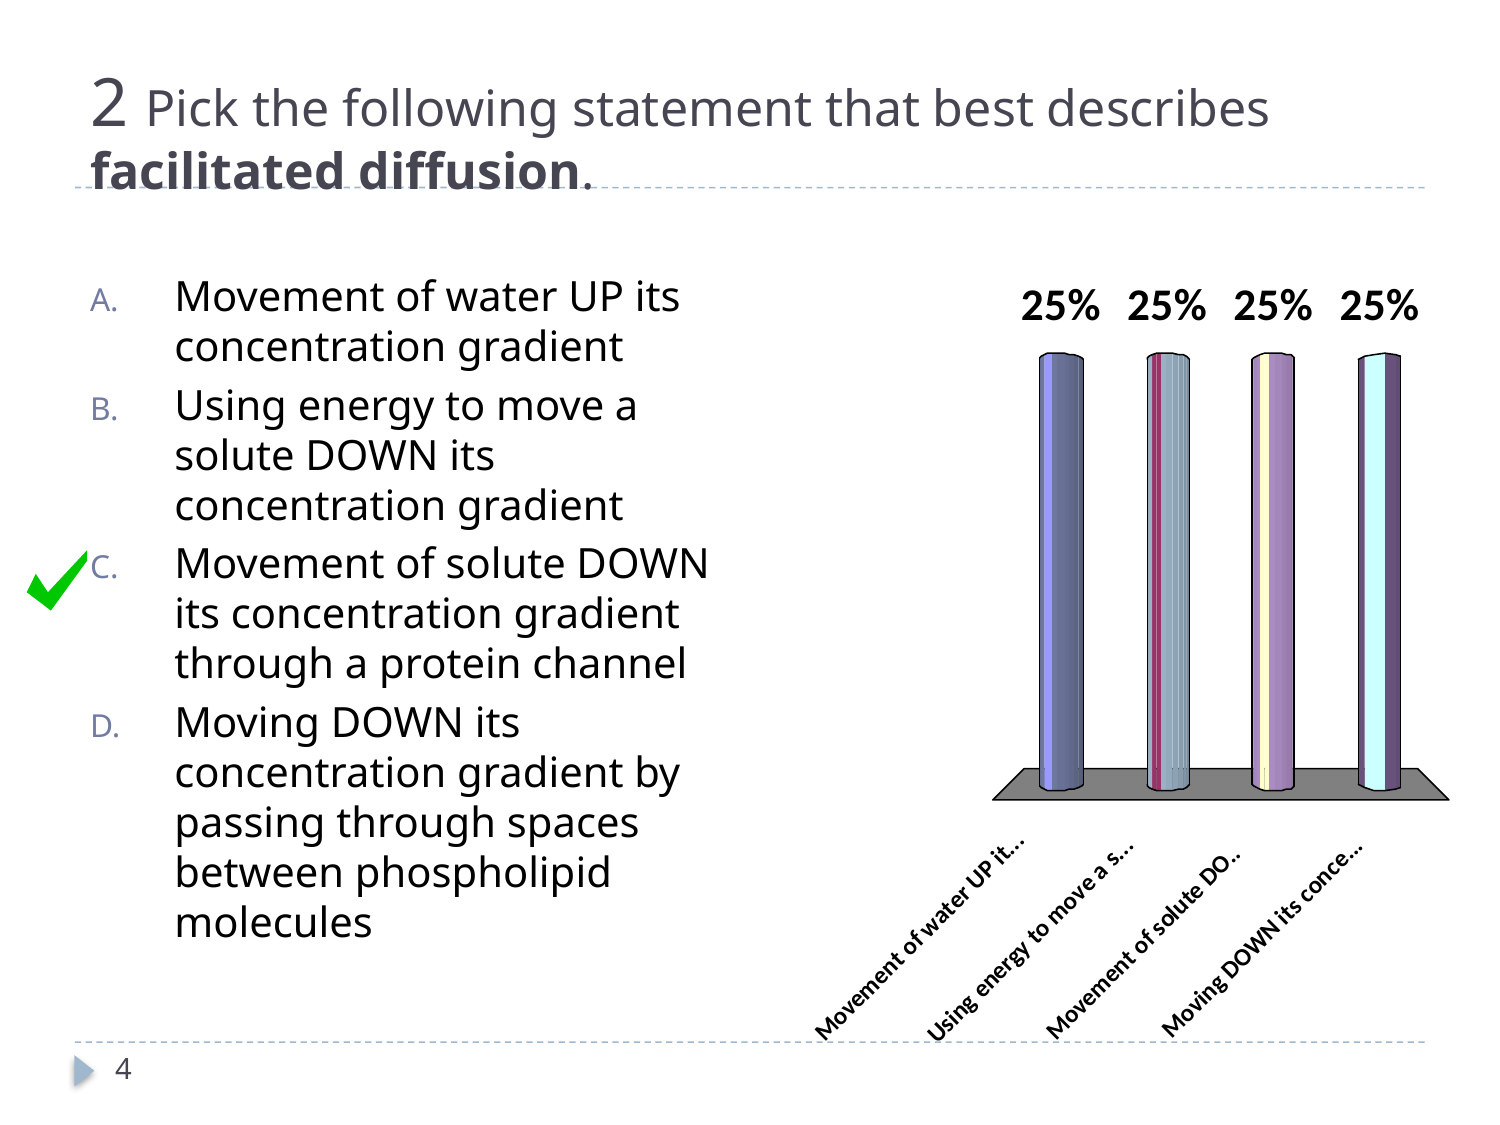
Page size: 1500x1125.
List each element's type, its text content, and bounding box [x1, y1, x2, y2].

title 2 Pick the following statement that best describes facilitated diffusion. [74, 44, 1426, 208]
list Movement of water UP its concentration gradient Using energy to move a solute DOWN its concentration gradient Movement of solute DOWN its concentration gradient through a protein channel Moving DOWN its concentration gradient by passing through spaces between phospholipid molecules [74, 262, 739, 1069]
slide_number 4 [100, 1042, 426, 1103]
text_box [25, 548, 89, 613]
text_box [739, 262, 1490, 1107]
